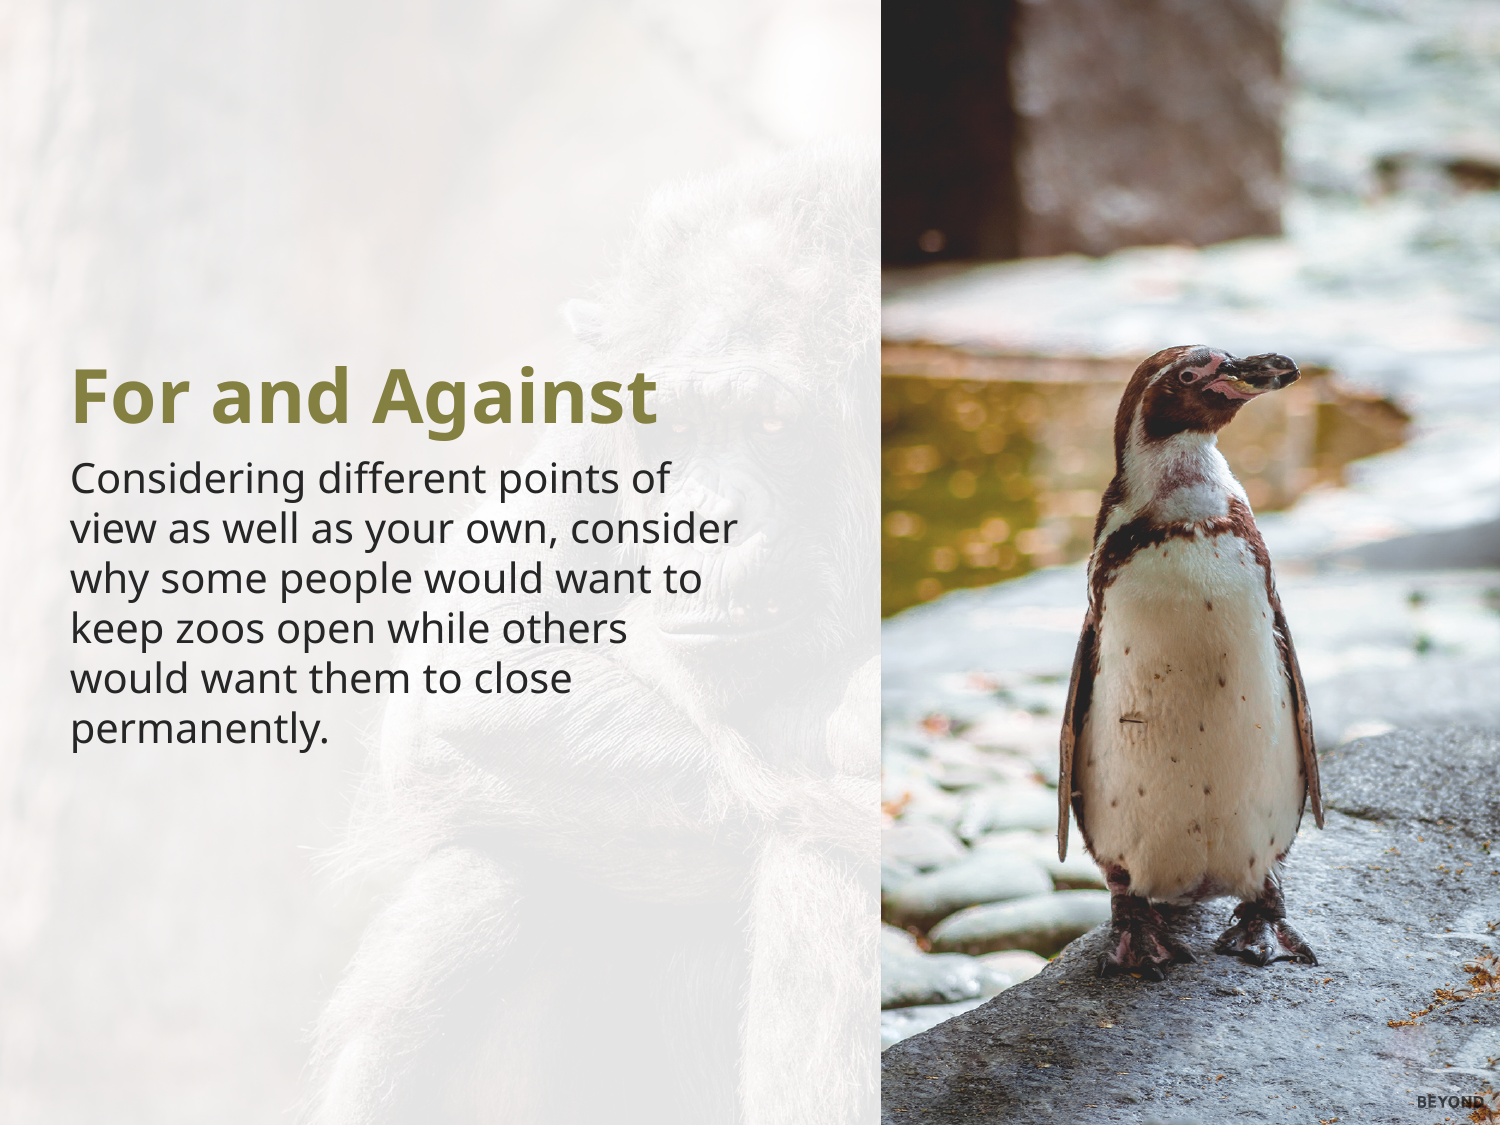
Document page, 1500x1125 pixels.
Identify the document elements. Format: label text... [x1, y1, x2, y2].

title For and Against [54, 340, 771, 444]
text_box Considering different points of view as well as your own, consider why some people would want to keep zoos open while others would want them to close permanently. [54, 444, 771, 643]
picture [0, 0, 1500, 1125]
